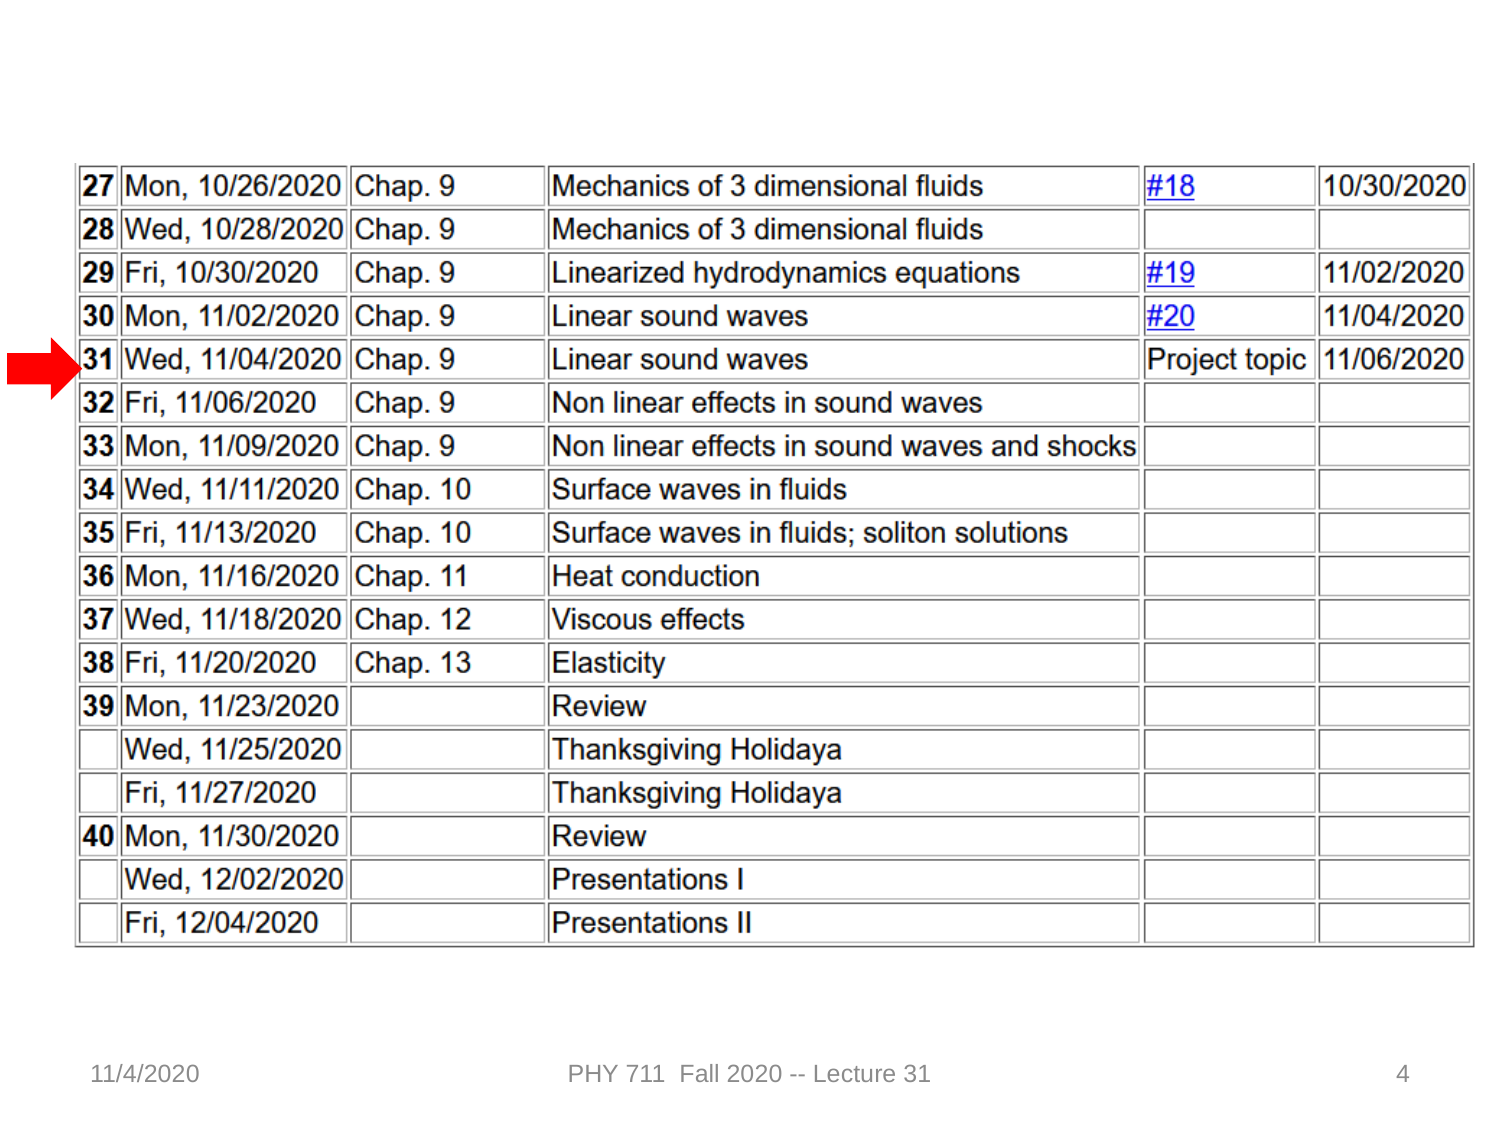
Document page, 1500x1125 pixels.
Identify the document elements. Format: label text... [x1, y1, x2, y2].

text_box [5, 350, 40, 387]
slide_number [75, 1042, 425, 1103]
footer PHY 711 Fall 2020 -- Lecture 31 [512, 1042, 988, 1103]
picture [46, 163, 1500, 962]
slide_number 4 [1074, 1042, 1425, 1103]
